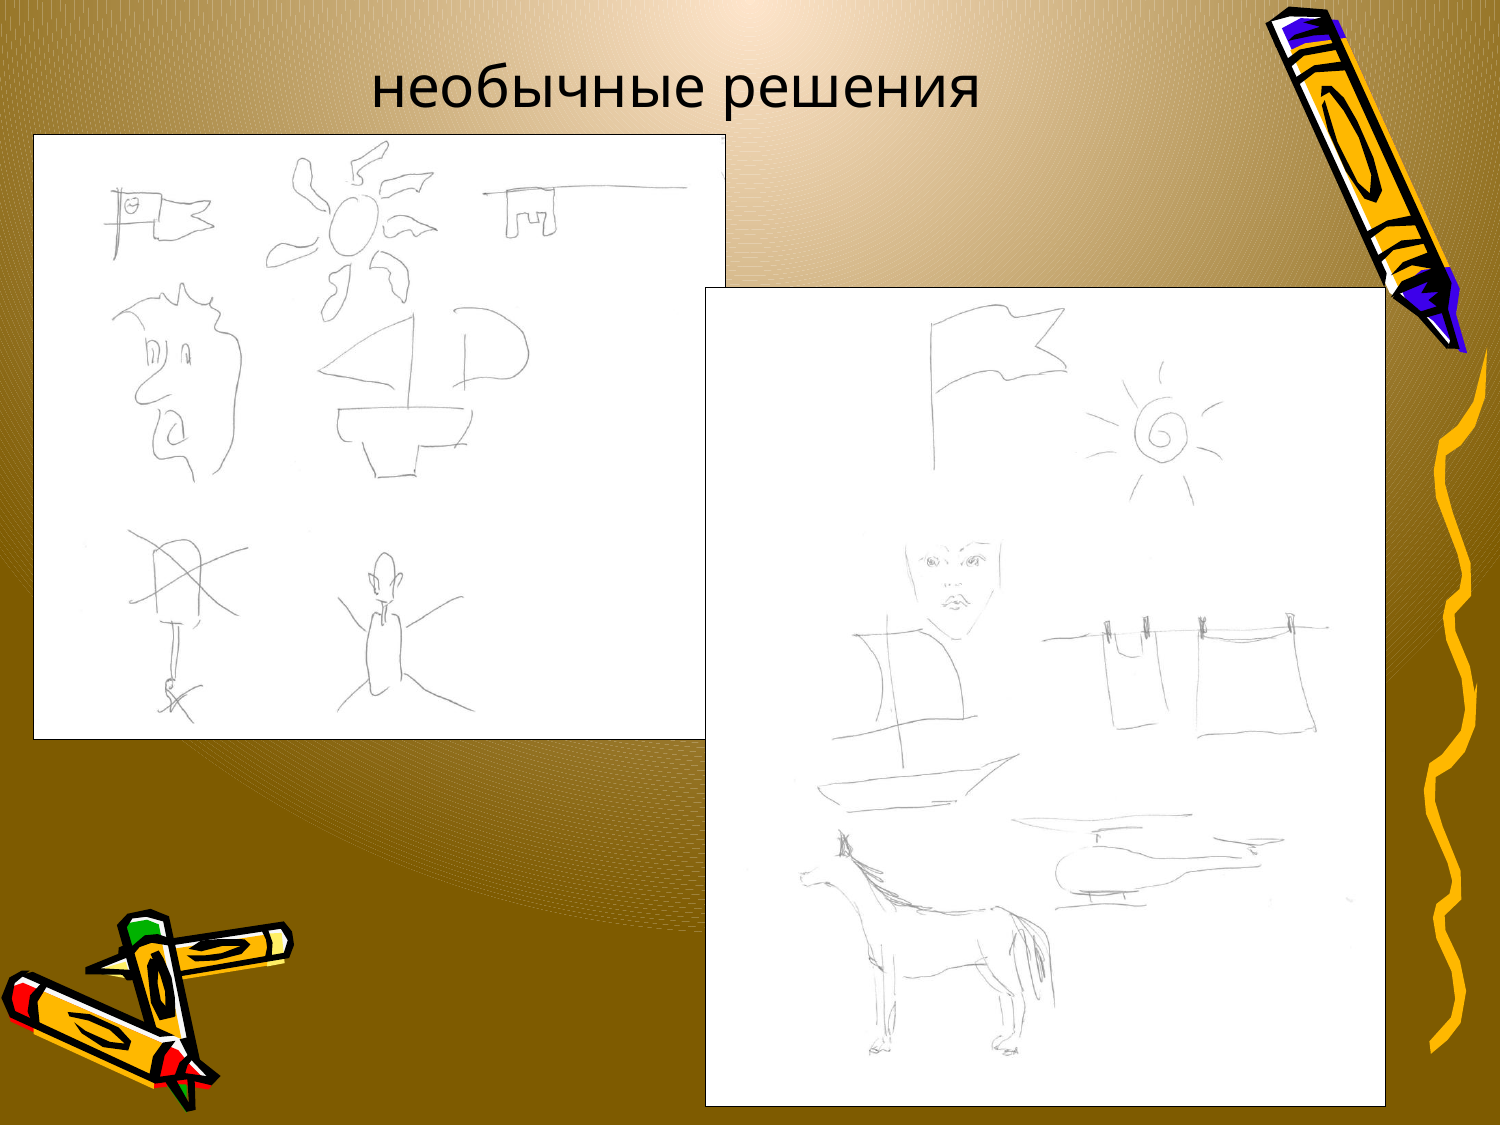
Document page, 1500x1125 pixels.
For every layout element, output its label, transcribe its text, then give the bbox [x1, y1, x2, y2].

picture [705, 287, 1387, 1107]
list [33, 134, 727, 740]
title необычные решения [112, 24, 1240, 127]
